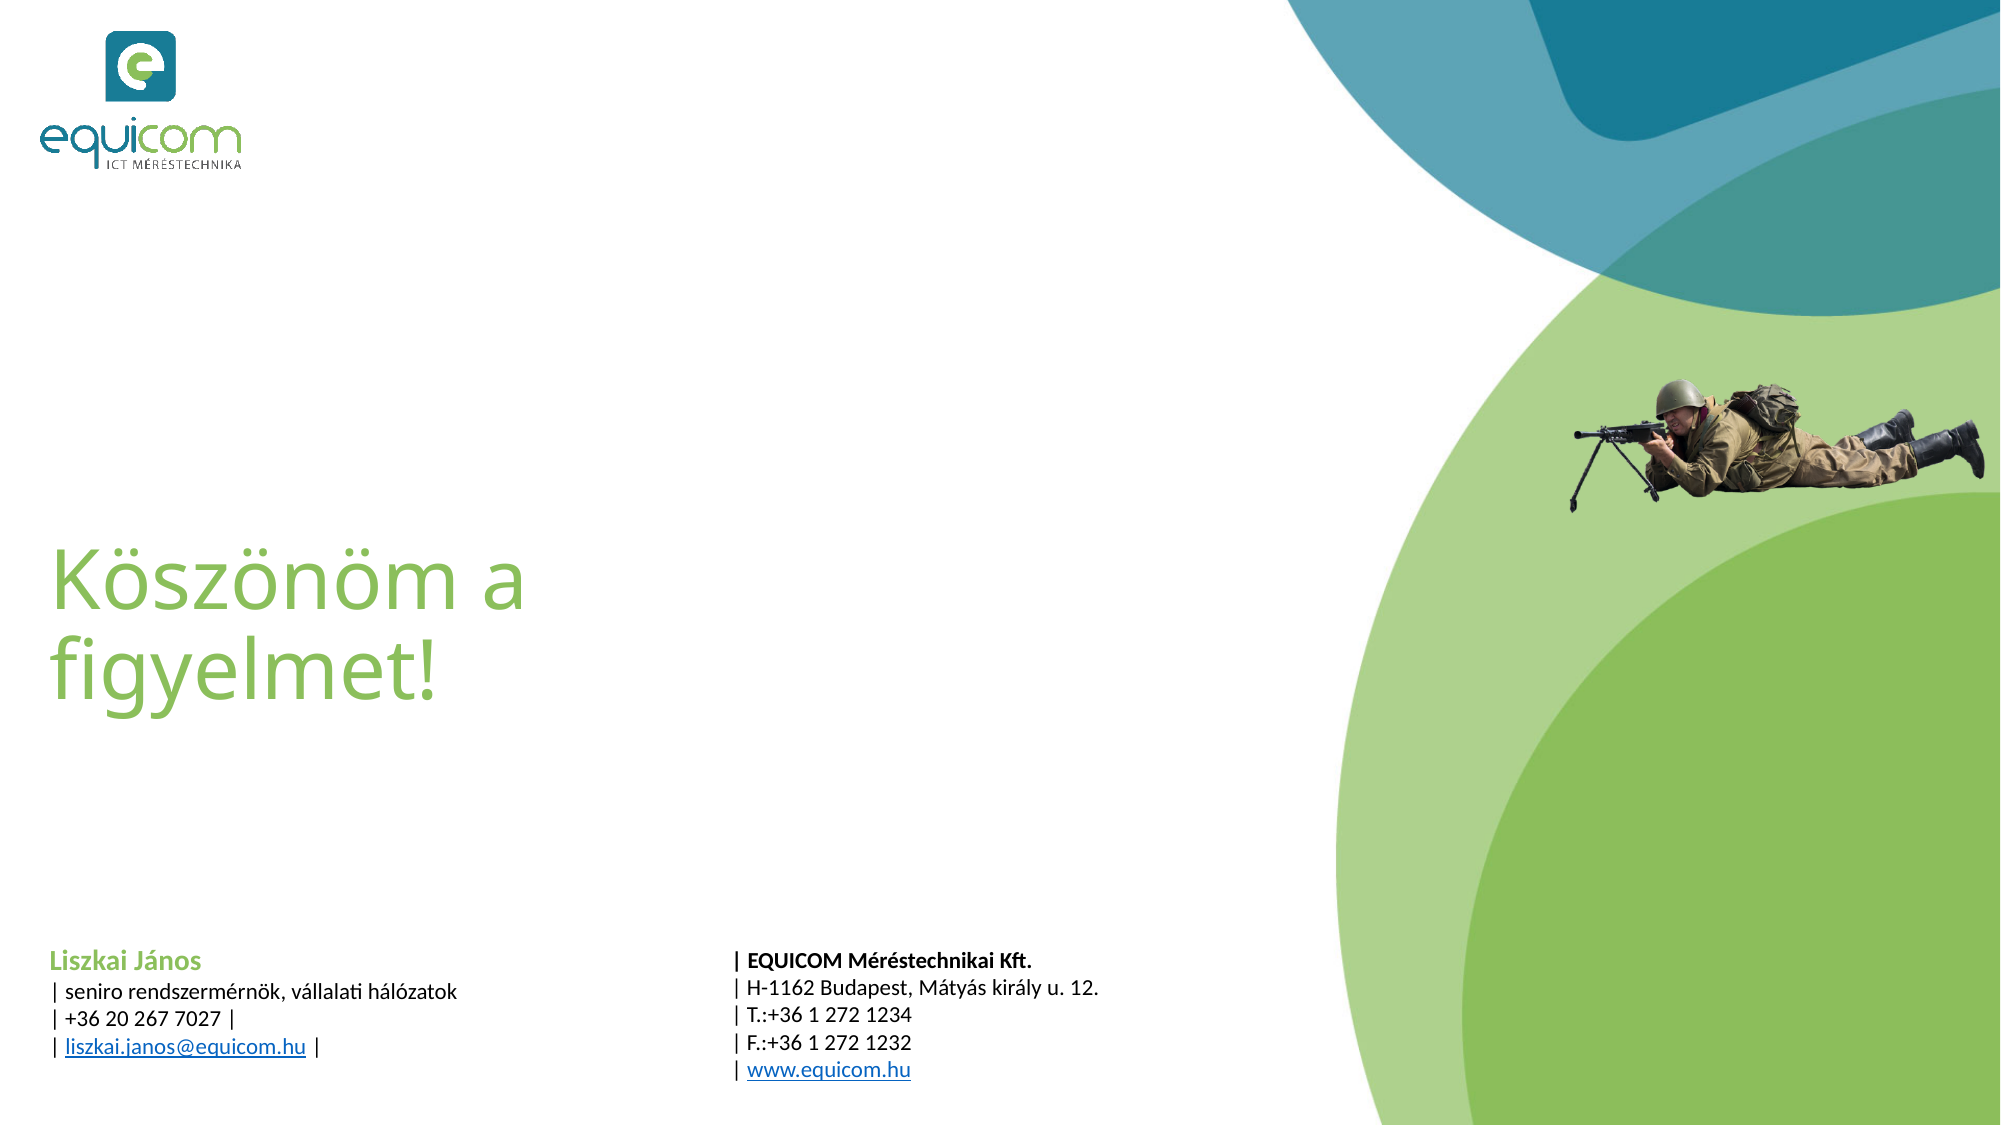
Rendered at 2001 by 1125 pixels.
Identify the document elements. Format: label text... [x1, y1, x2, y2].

picture [0, 0, 2001, 1125]
subtitle Liszkai János | seniro rendszermérnök, vállalati hálózatok | +36 20 267 7027 | | liszkai.janos@equicom.hu | [34, 937, 716, 1087]
text_box | EQUICOM Méréstechnikai Kft. | H-1162 Budapest, Mátyás király u. 12. | T.:+36 1 272 1234 | F.:+36 1 272 1232 | www.equicom.hu [716, 937, 1508, 1087]
title Köszönöm a figyelmet! [34, 530, 746, 818]
